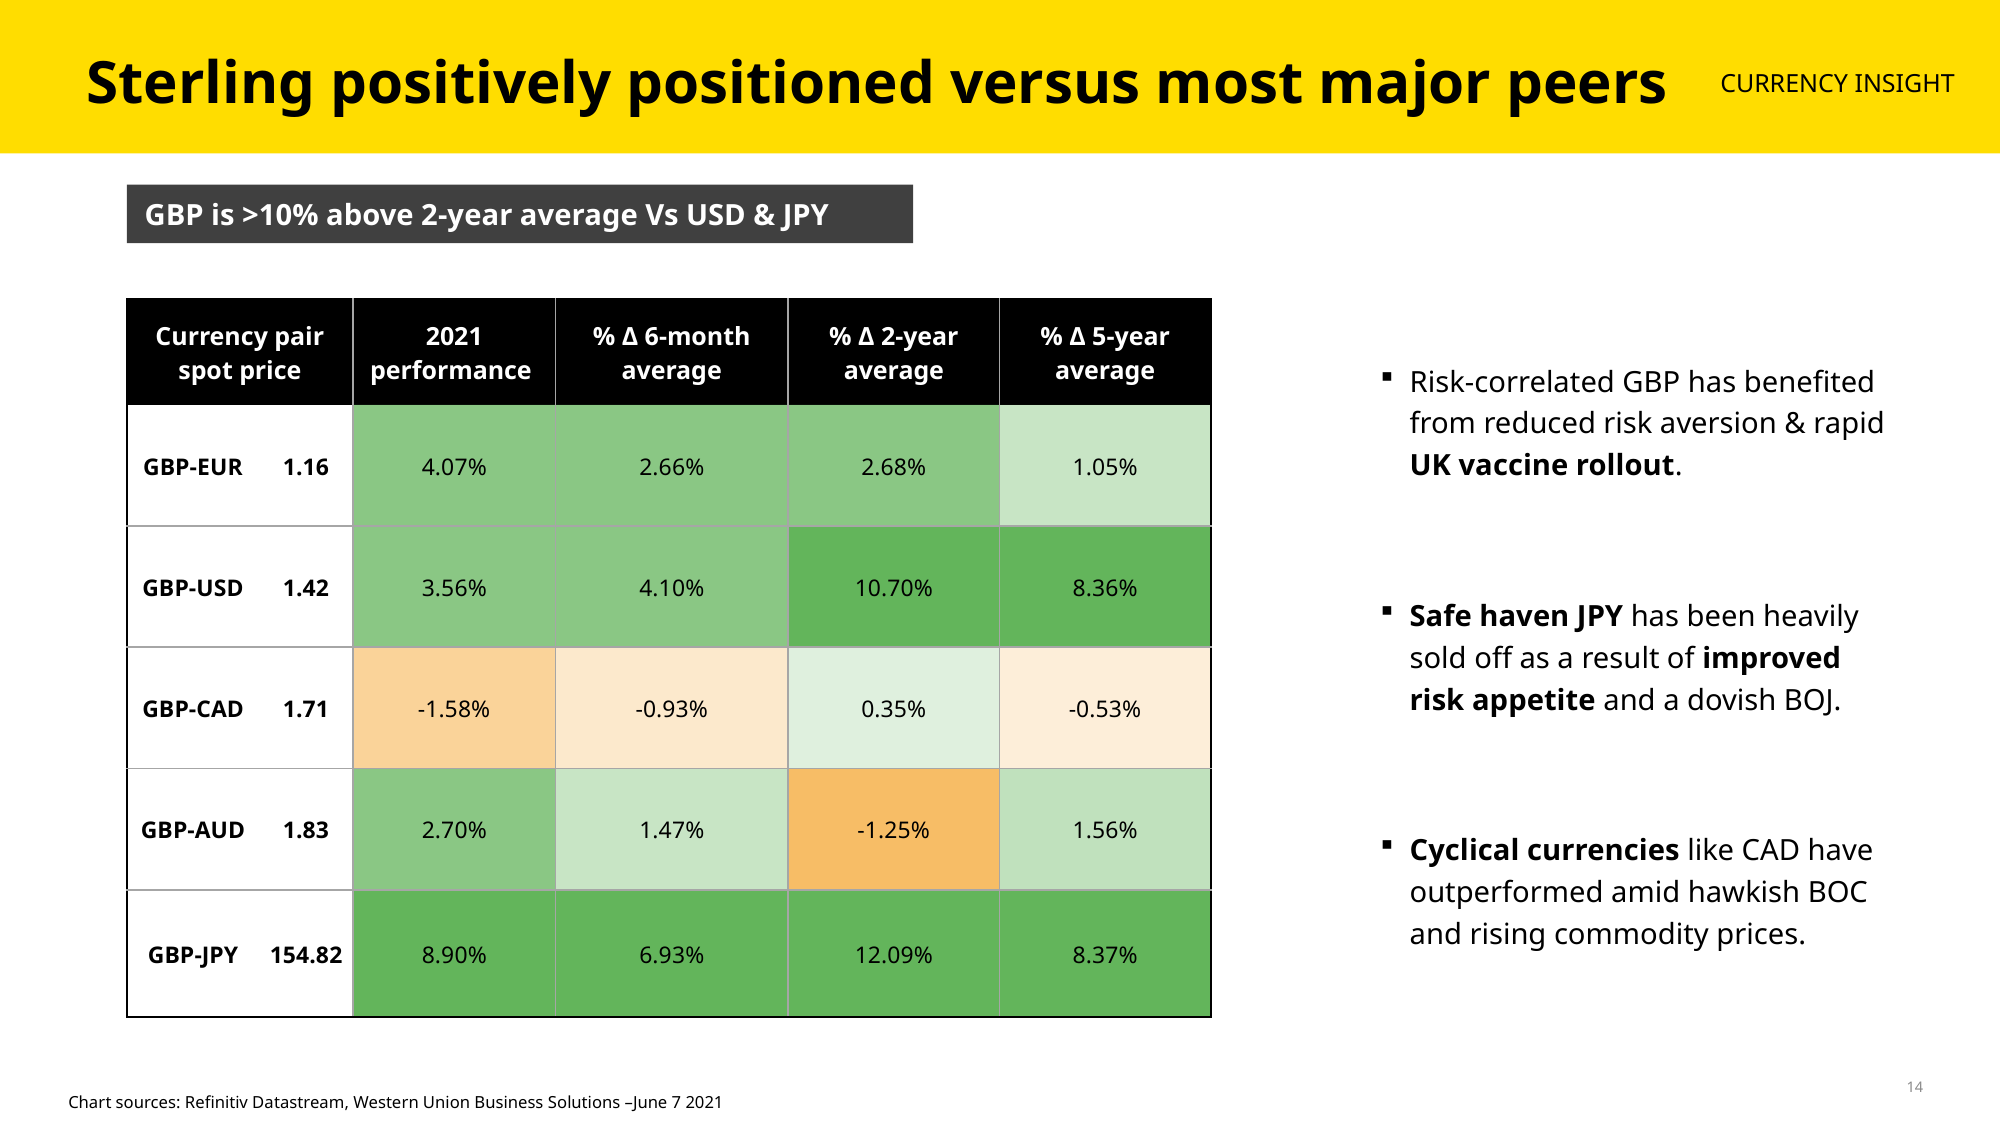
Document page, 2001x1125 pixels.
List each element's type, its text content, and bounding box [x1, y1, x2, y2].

table_cell GBP-CAD [128, 648, 259, 768]
table_cell 1.42 [259, 527, 352, 646]
table_cell 3.56% [354, 527, 555, 646]
table_cell 4.07% [354, 405, 555, 525]
text_box GBP is >10% above 2-year average Vs USD & JPY [126, 184, 914, 244]
table_cell 8.36% [1000, 527, 1210, 646]
table_cell 8.90% [354, 891, 555, 1016]
table_cell 154.82 [259, 891, 352, 1016]
table_cell 1.47% [556, 769, 787, 889]
table_cell 1.71 [259, 648, 352, 768]
table_cell 0.35% [789, 648, 999, 768]
table_header % Δ 6-month average [556, 300, 787, 405]
table_cell GBP-AUD [128, 769, 259, 889]
text_box Chart sources: Refinitiv Datastream, Western Union Business Solutions –June 7 2021 [53, 1084, 1022, 1120]
table_cell 4.10% [556, 527, 787, 646]
text_box Risk-correlated GBP has benefited from reduced risk aversion & rapid UK vaccine rollout. Safe haven JPY has been heavily sold off as a result of improved risk appetite and a dovish BOJ. Cyclical currencies like CAD have outperformed amid hawkish BOC and rising commodity prices. [1380, 355, 1893, 951]
table_cell 1.05% [1000, 405, 1210, 525]
table_cell 10.70% [789, 527, 999, 646]
table_header % Δ 5-year average [1000, 300, 1210, 405]
table_header 2021 performance [354, 300, 555, 405]
table_cell -1.58% [354, 648, 555, 768]
title Sterling positively positioned versus most major peers [86, 53, 1924, 117]
table_cell -1.25% [789, 769, 999, 889]
table_cell 12.09% [789, 891, 999, 1016]
table_cell 1.16 [259, 405, 352, 525]
table_cell 2.70% [354, 769, 555, 889]
table_cell 2.68% [789, 405, 999, 525]
table_cell GBP-JPY [128, 891, 259, 1016]
table_cell 1.83 [259, 769, 352, 889]
table_cell 8.37% [1000, 891, 1210, 1016]
table_cell 6.93% [556, 891, 787, 1016]
table_cell 1.56% [1000, 769, 1210, 889]
text_box CURRENCY INSIGHT [1720, 70, 2000, 125]
table_cell GBP-EUR [128, 405, 259, 525]
table_header Currency pair spot price [128, 300, 352, 405]
table_cell -0.53% [1000, 648, 1210, 768]
table_cell GBP-USD [128, 527, 259, 646]
table_cell 2.66% [556, 405, 787, 525]
table_cell -0.93% [556, 648, 787, 768]
slide_number 14 [1862, 1080, 1924, 1098]
table_header % Δ 2-year average [789, 300, 999, 405]
